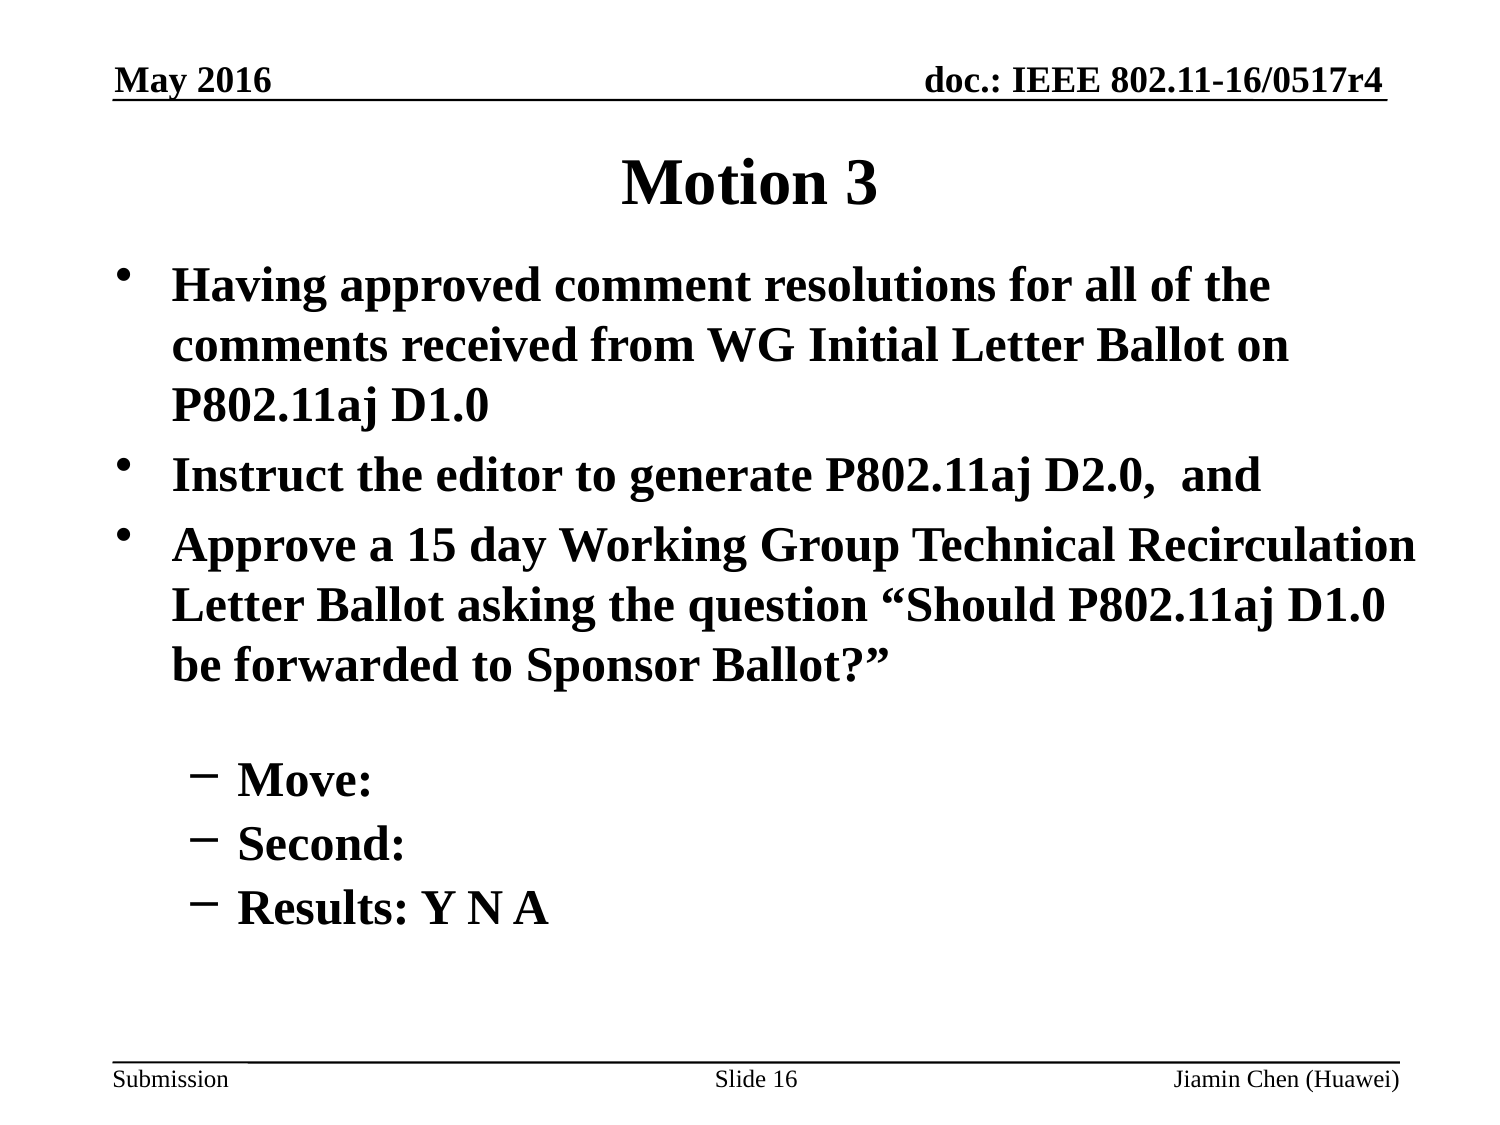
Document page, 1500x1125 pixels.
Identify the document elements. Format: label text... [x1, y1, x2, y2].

title Motion 3 [112, 112, 1388, 243]
footer Jiamin Chen (Huawei) [1137, 1062, 1401, 1094]
list Having approved comment resolutions for all of the comments received from WG Initial Letter Ballot on P802.11aj D1.0 Instruct the editor to generate P802.11aj D2.0, and Approve a 15 day Working Group Technical Recirculation Letter Ballot asking the question “Should P802.11aj D1.0 be forwarded to Sponsor Ballot?” Move: Second: Results: Y N A [100, 243, 1436, 1024]
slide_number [114, 54, 274, 101]
slide_number Slide 16 [712, 1061, 800, 1093]
